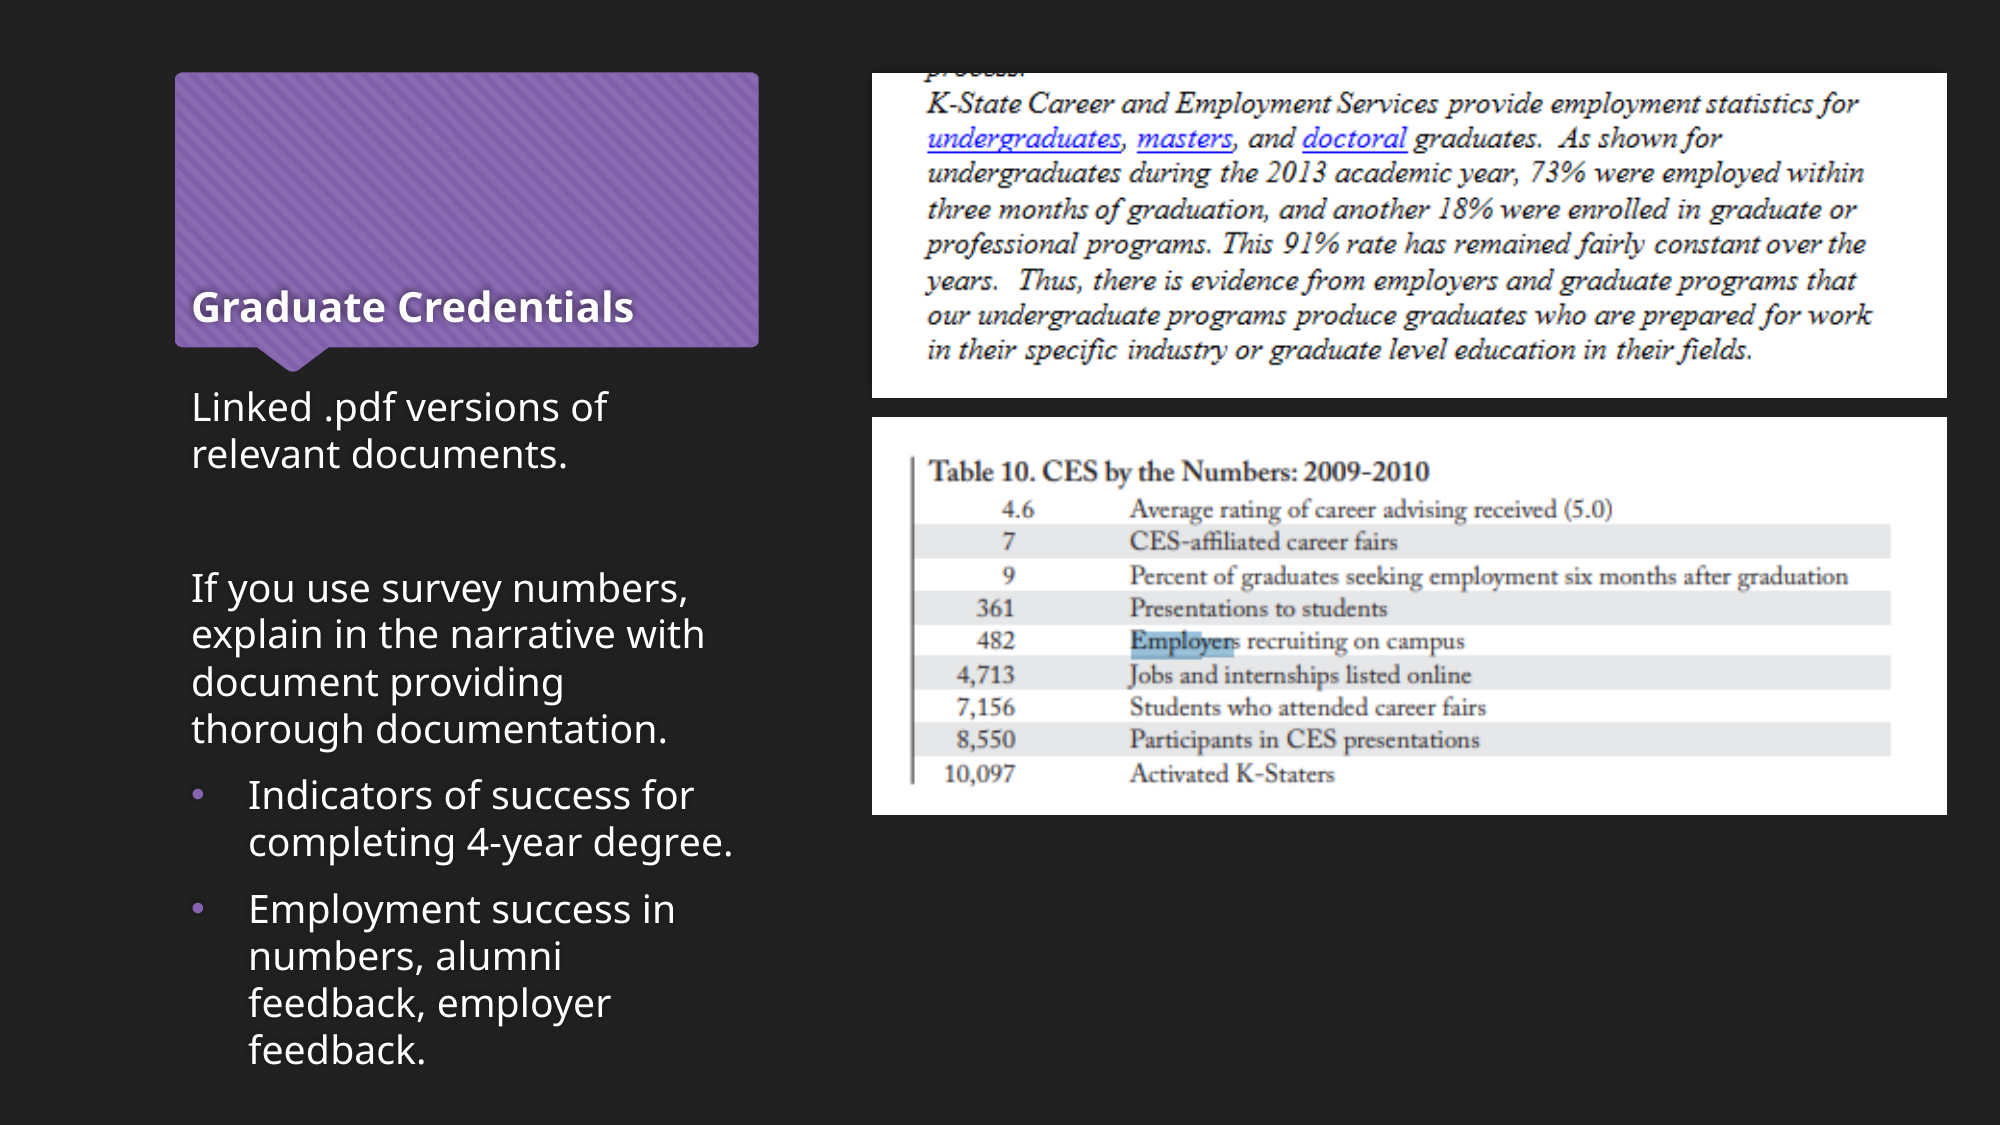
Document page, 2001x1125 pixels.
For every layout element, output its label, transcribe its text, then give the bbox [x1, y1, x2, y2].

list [872, 72, 1947, 398]
picture [872, 417, 1947, 815]
list Linked .pdf versions of relevant documents. If you use survey numbers, explain in the narrative with document providing thorough documentation. Indicators of success for completing 4-year degree. Employment success in numbers, alumni feedback, employer feedback. [176, 370, 758, 1084]
title Graduate Credentials [176, 73, 758, 339]
